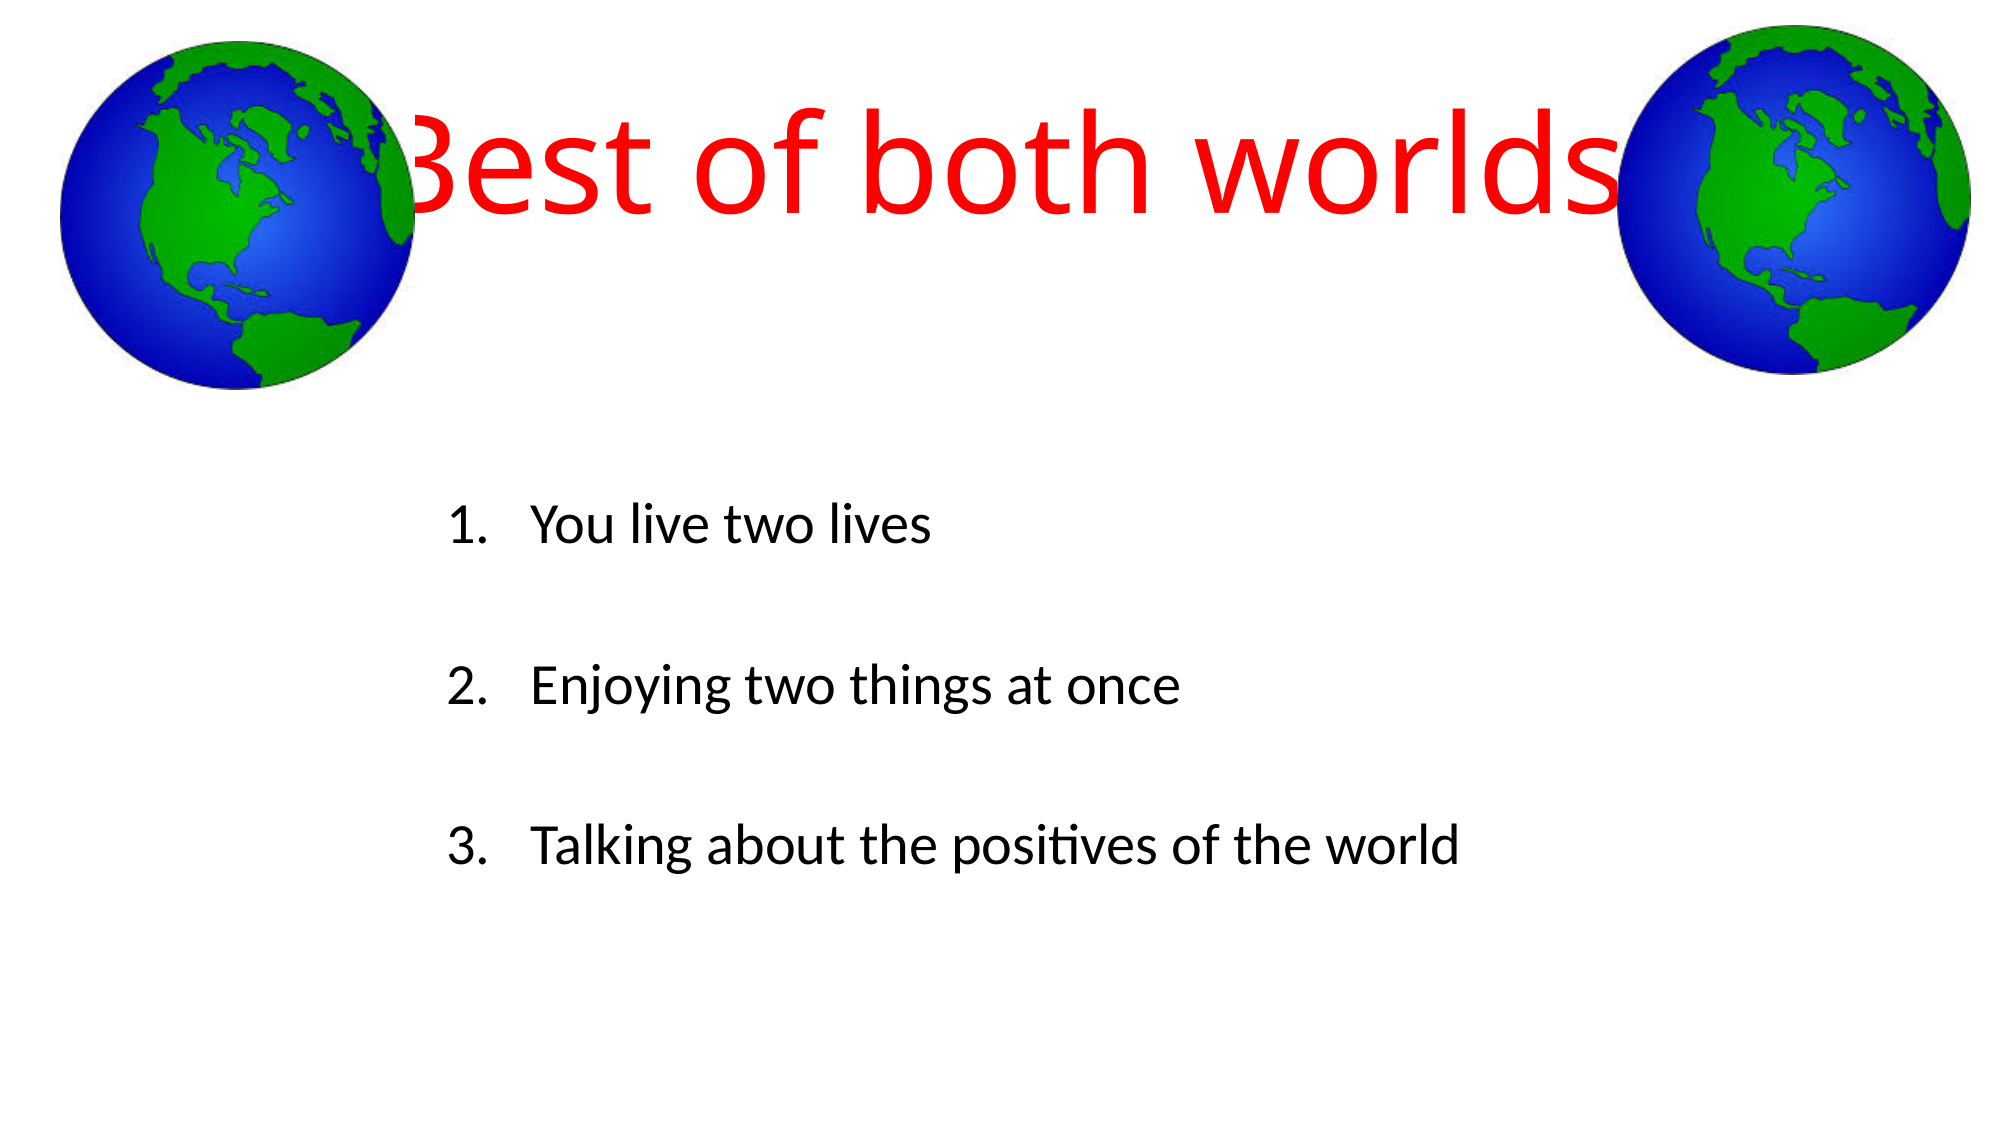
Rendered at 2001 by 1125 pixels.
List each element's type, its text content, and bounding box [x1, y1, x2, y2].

picture [60, 41, 415, 390]
title Best of both worlds [415, 59, 1617, 278]
picture [1617, 25, 1971, 375]
list You live two lives Enjoying two things at once Talking about the positives of the world [431, 408, 2000, 947]
